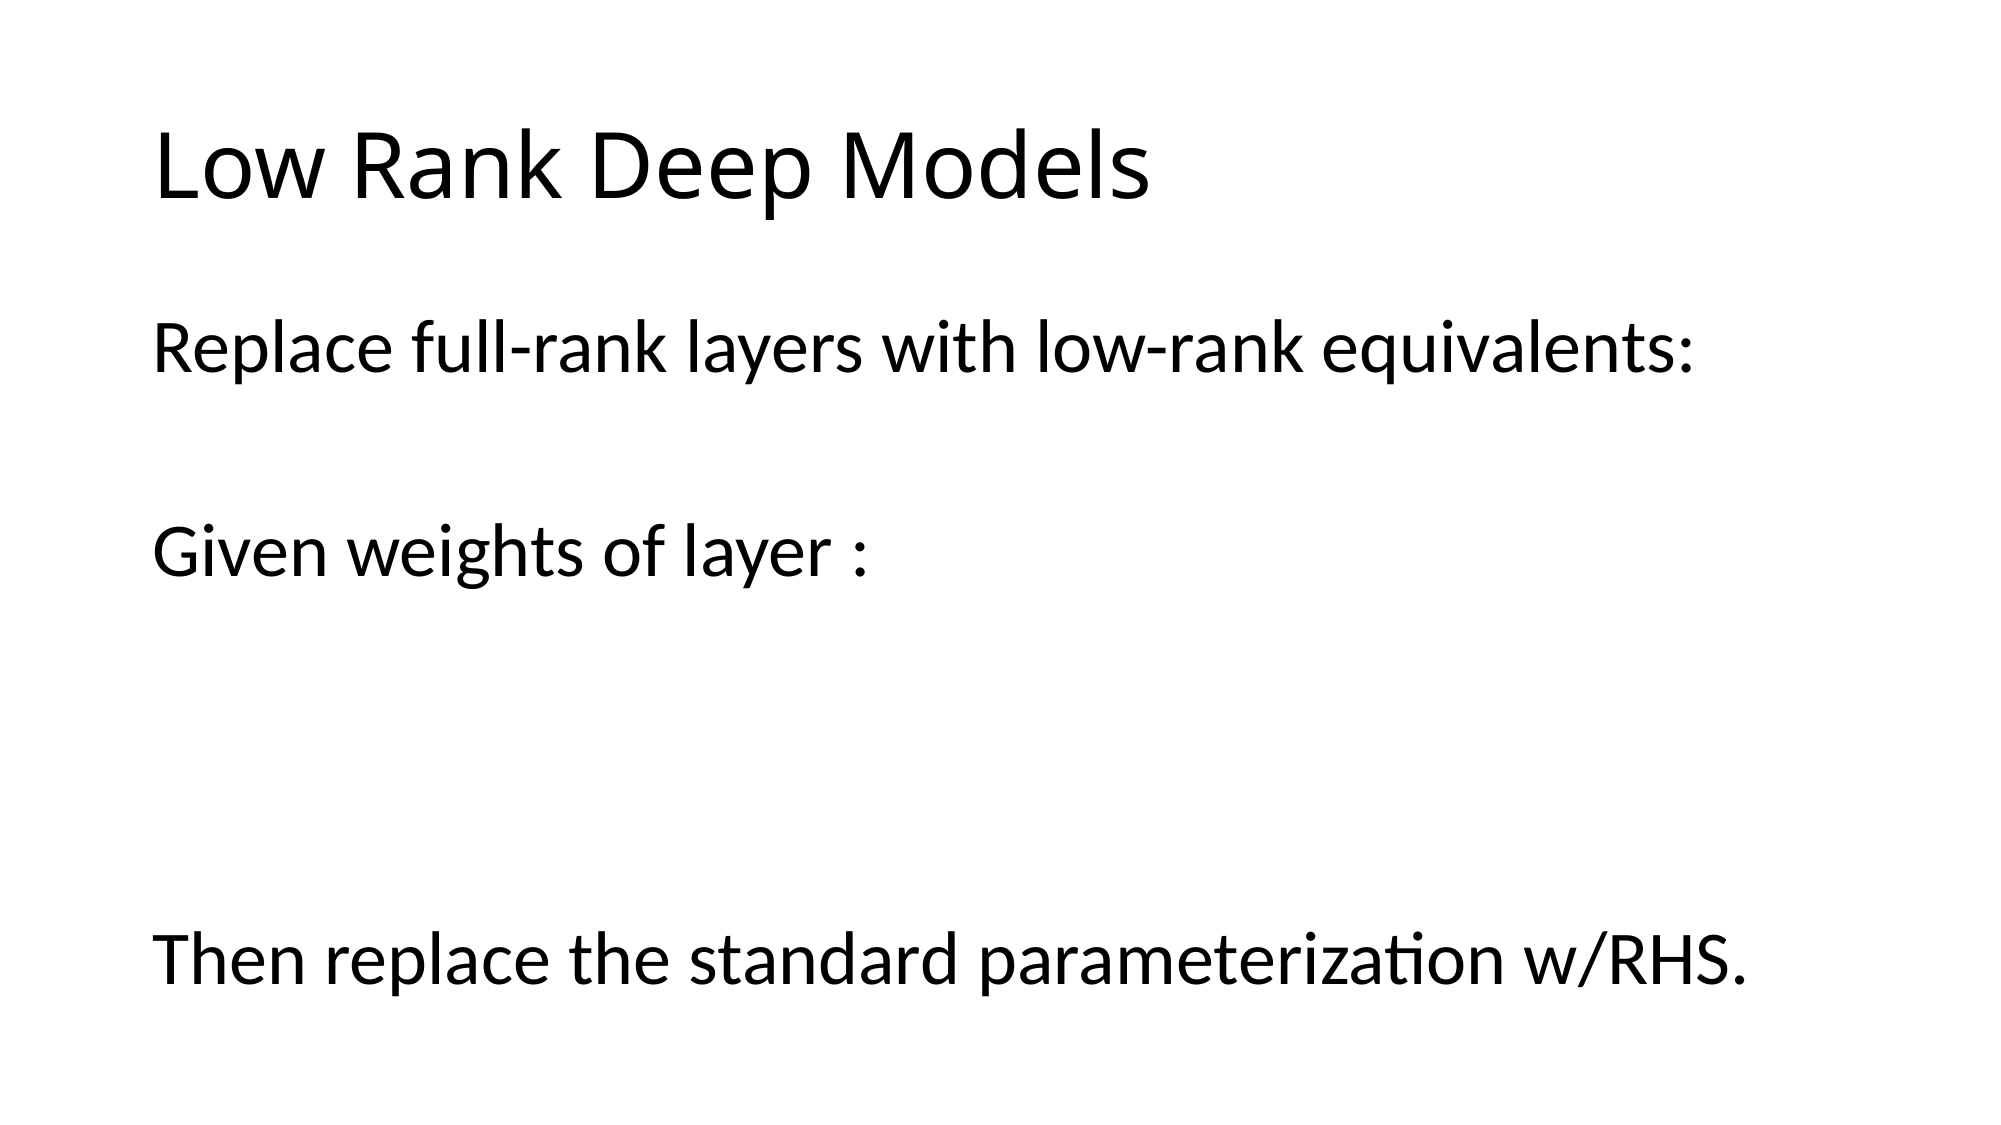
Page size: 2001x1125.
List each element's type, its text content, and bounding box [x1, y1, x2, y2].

title Low Rank Deep Models [137, 59, 1863, 278]
